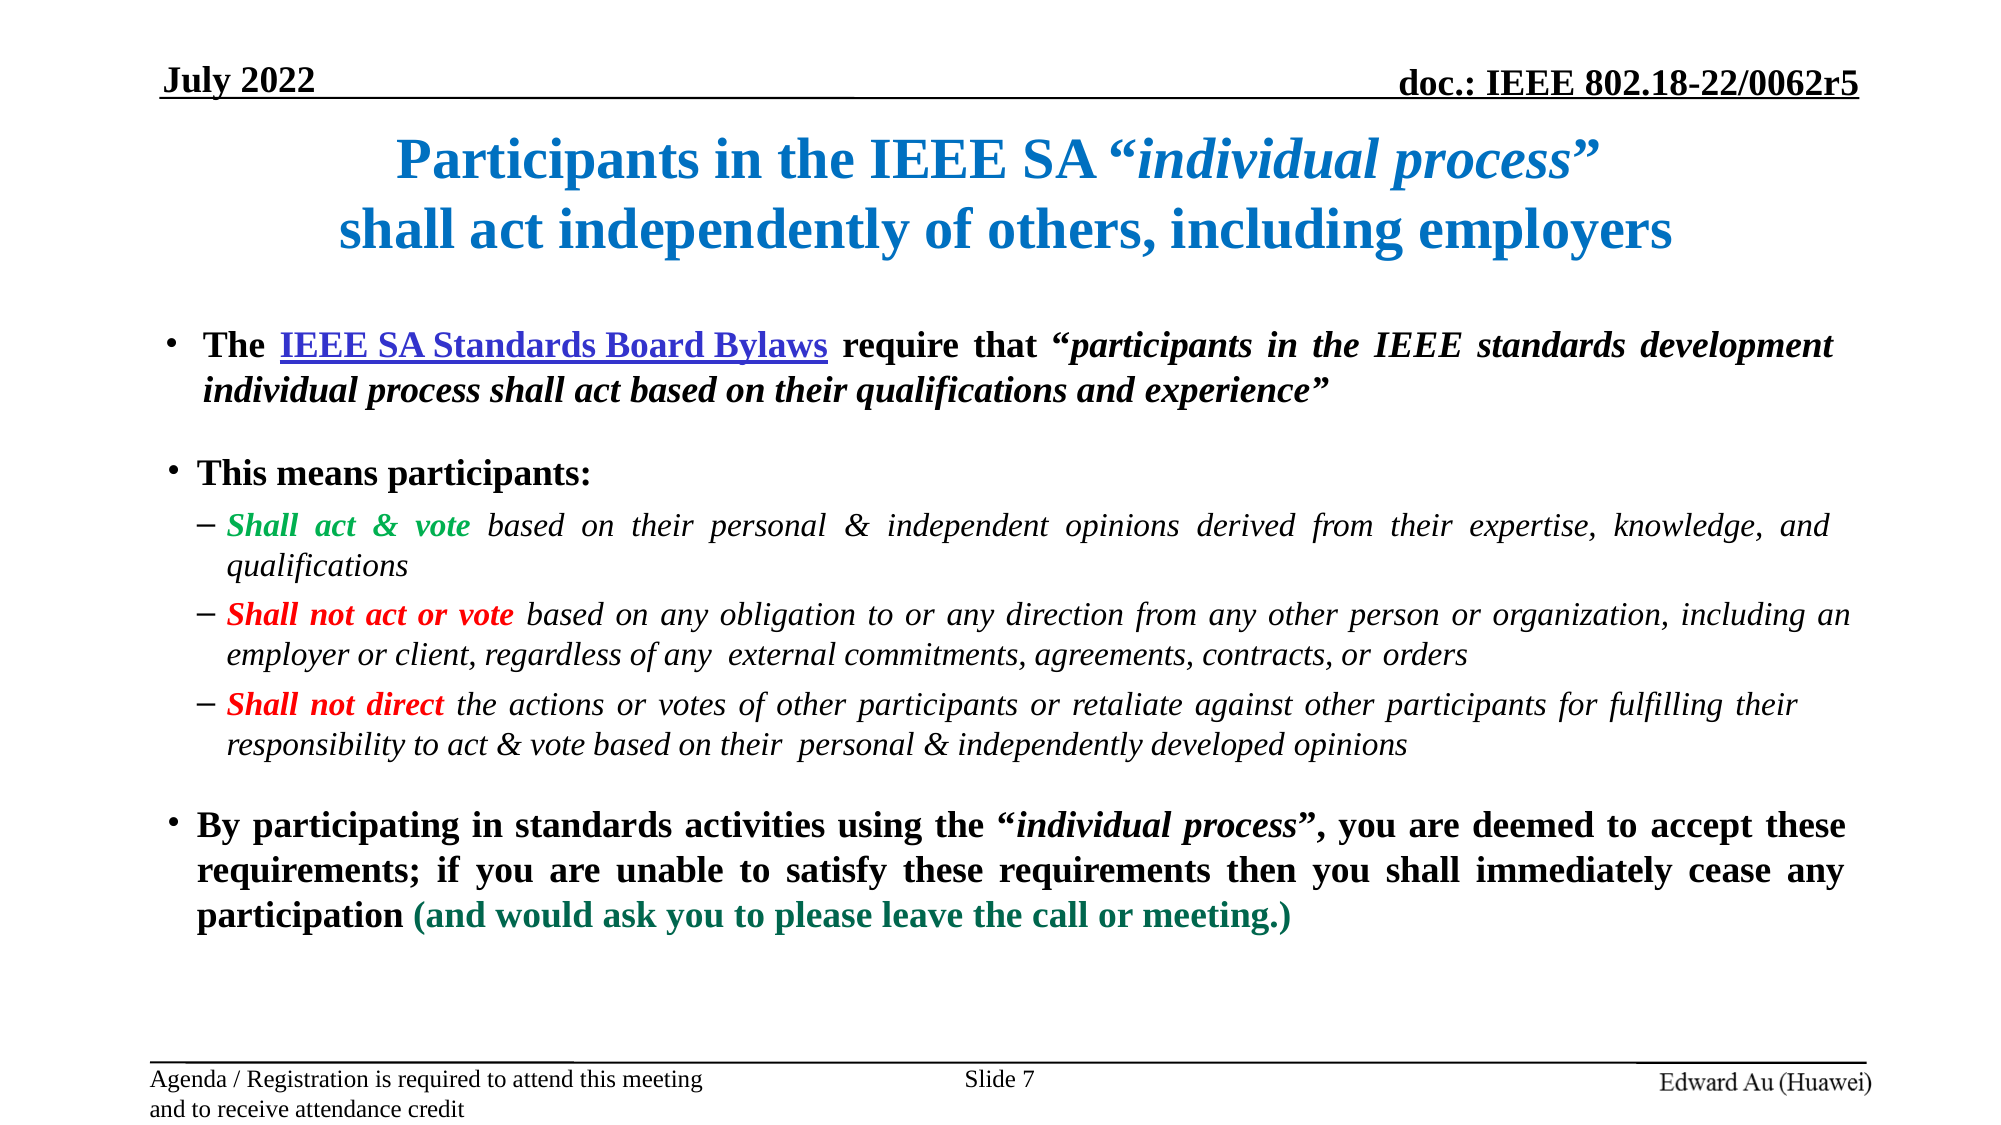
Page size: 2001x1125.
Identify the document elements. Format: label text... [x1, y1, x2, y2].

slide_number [162, 54, 663, 101]
slide_number Slide 7 [933, 1061, 1067, 1123]
title Participants in the IEEE SA “individual process” shall act independently of others, including employers [162, 104, 1851, 276]
picture [1174, 1058, 1887, 1113]
list The IEEE SA Standards Board Bylaws require that “participants in the IEEE standards development individual process shall act based on their qualifications and experience” This means participants: Shall act & vote based on their personal & independent opinions derived from their expertise, knowledge, and qualifications Shall not act or vote based on any obligation to or any direction from any other person or organization, including an employer or client, regardless of any external commitments, agreements, contracts, or orders Shall not direct the actions or votes of other participants or retaliate against other participants for fulfilling their responsibility to act & vote based on their personal & independently developed opinions By participating in standards activities using the “individual process”, you are deemed to accept these requirements; if you are unable to satisfy these requirements then you shall immediately cease any participation (and would ask you to please leave the call or meeting.) [149, 312, 1869, 988]
